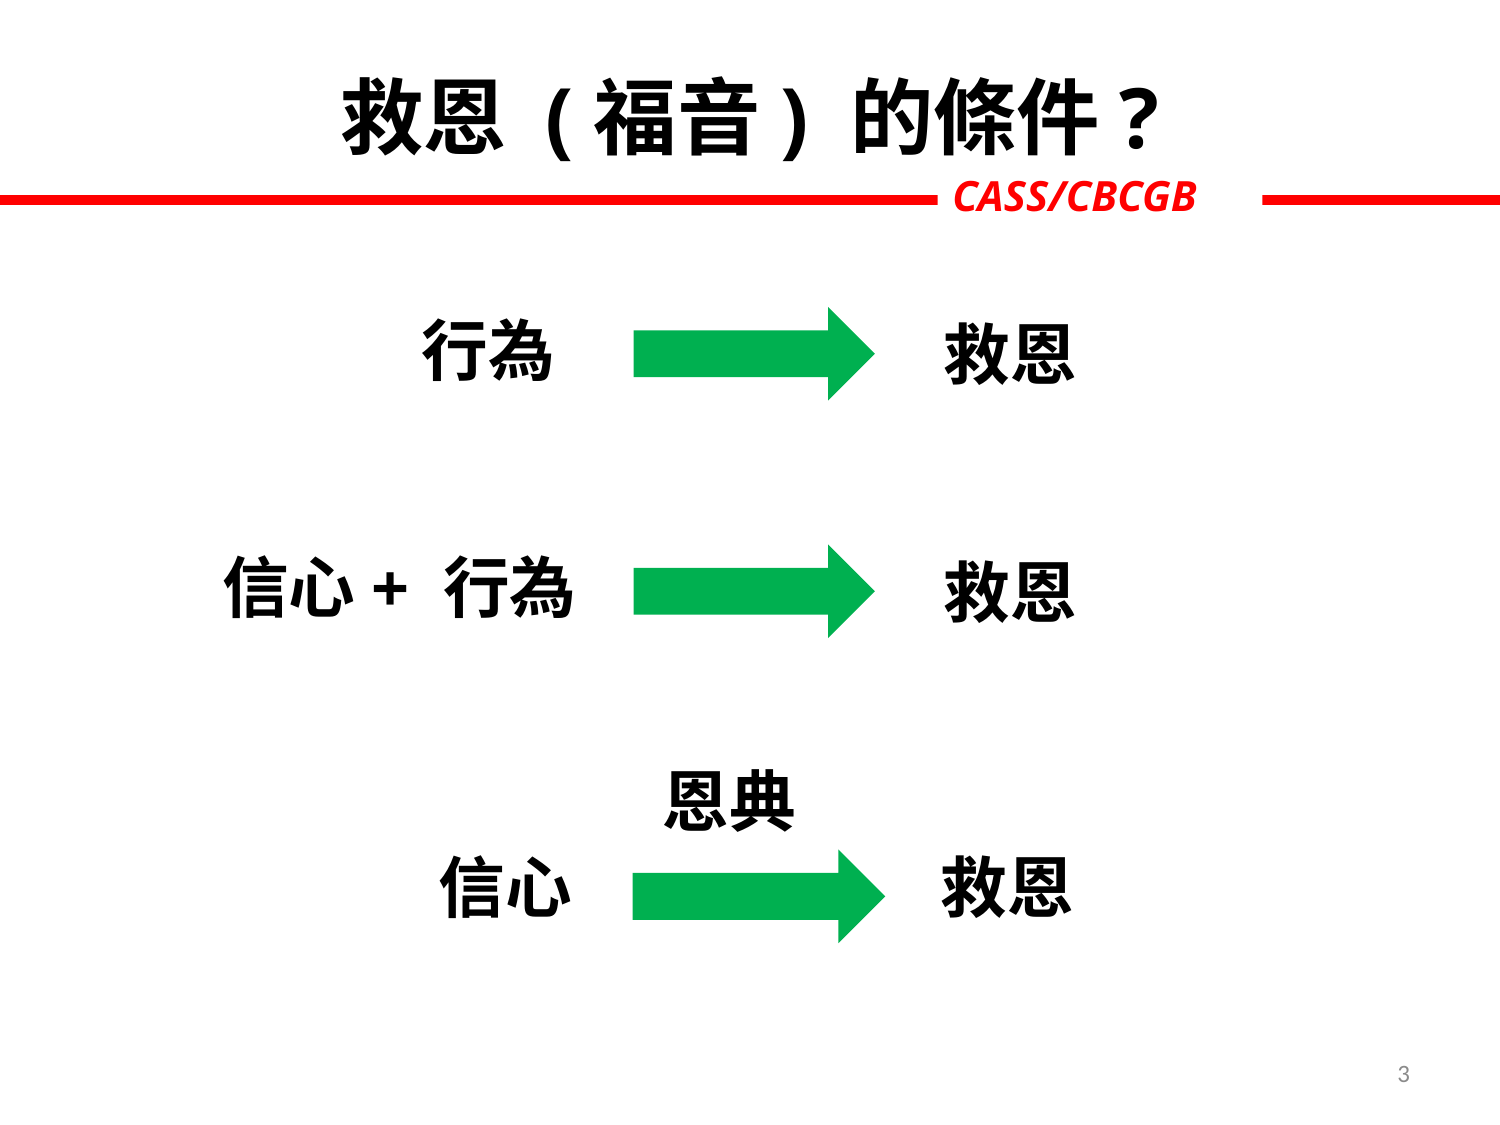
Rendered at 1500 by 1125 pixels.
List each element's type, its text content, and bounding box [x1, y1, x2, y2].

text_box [199, 538, 1147, 640]
slide_number 3 [1074, 1042, 1425, 1103]
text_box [402, 301, 1147, 402]
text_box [377, 751, 1116, 944]
text_box 救恩 (福音) 的條件? [0, 57, 1500, 173]
